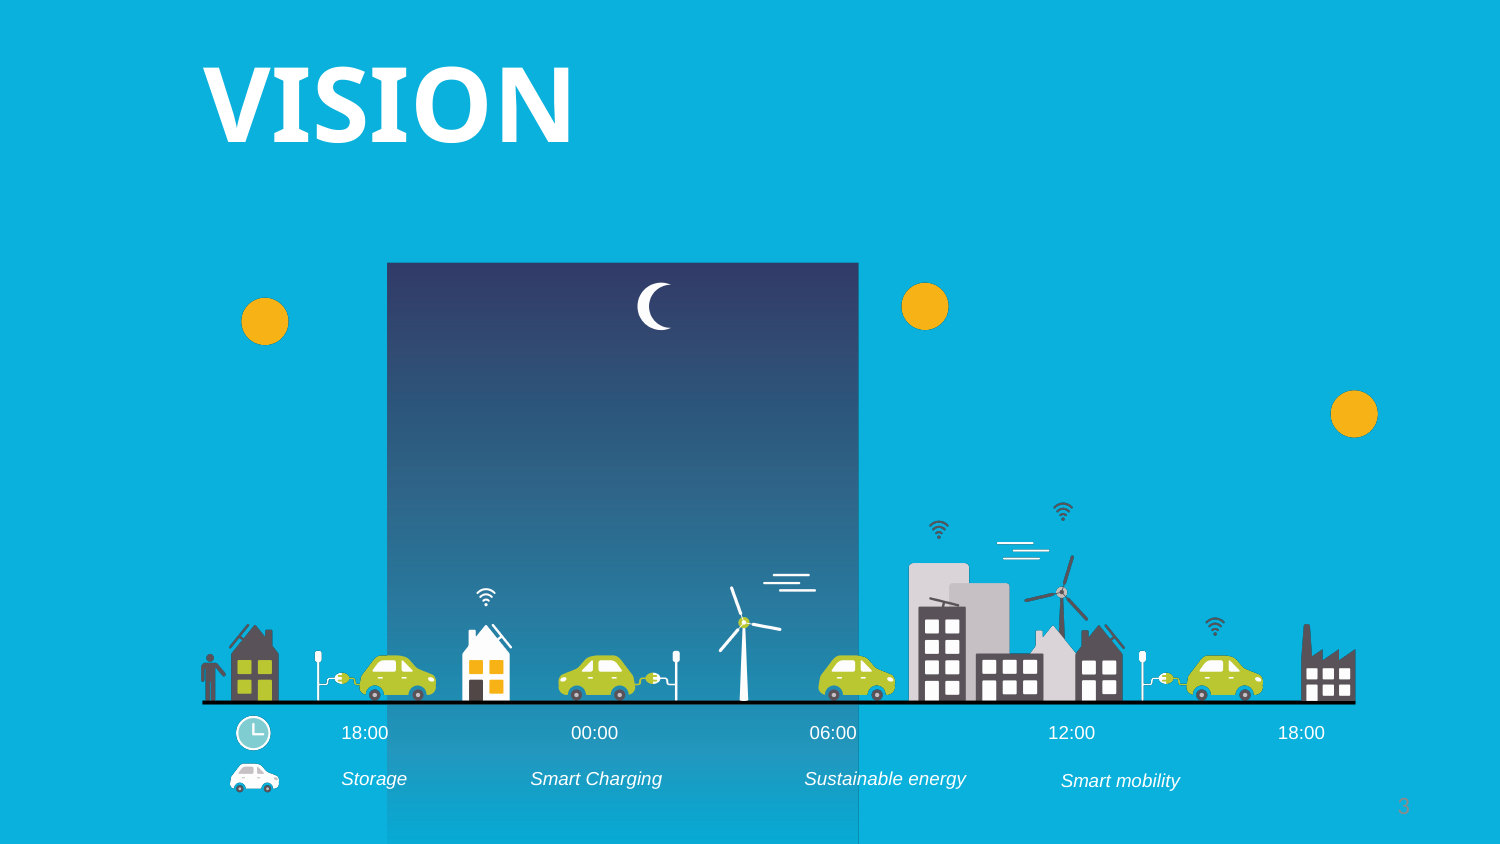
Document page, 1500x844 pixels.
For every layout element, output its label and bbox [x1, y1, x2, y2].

picture [902, 283, 948, 329]
picture [231, 764, 278, 788]
picture [202, 264, 1355, 800]
picture [1064, 557, 1073, 583]
picture [373, 68, 406, 141]
picture [1331, 391, 1377, 437]
picture [317, 67, 365, 142]
picture [1181, 656, 1262, 694]
picture [503, 68, 568, 141]
picture [242, 298, 288, 344]
picture [237, 716, 270, 750]
picture [1068, 599, 1087, 619]
picture [417, 67, 486, 142]
picture [204, 68, 270, 141]
picture [1026, 594, 1053, 601]
picture [335, 673, 349, 683]
picture [1159, 673, 1173, 683]
picture [275, 68, 308, 141]
